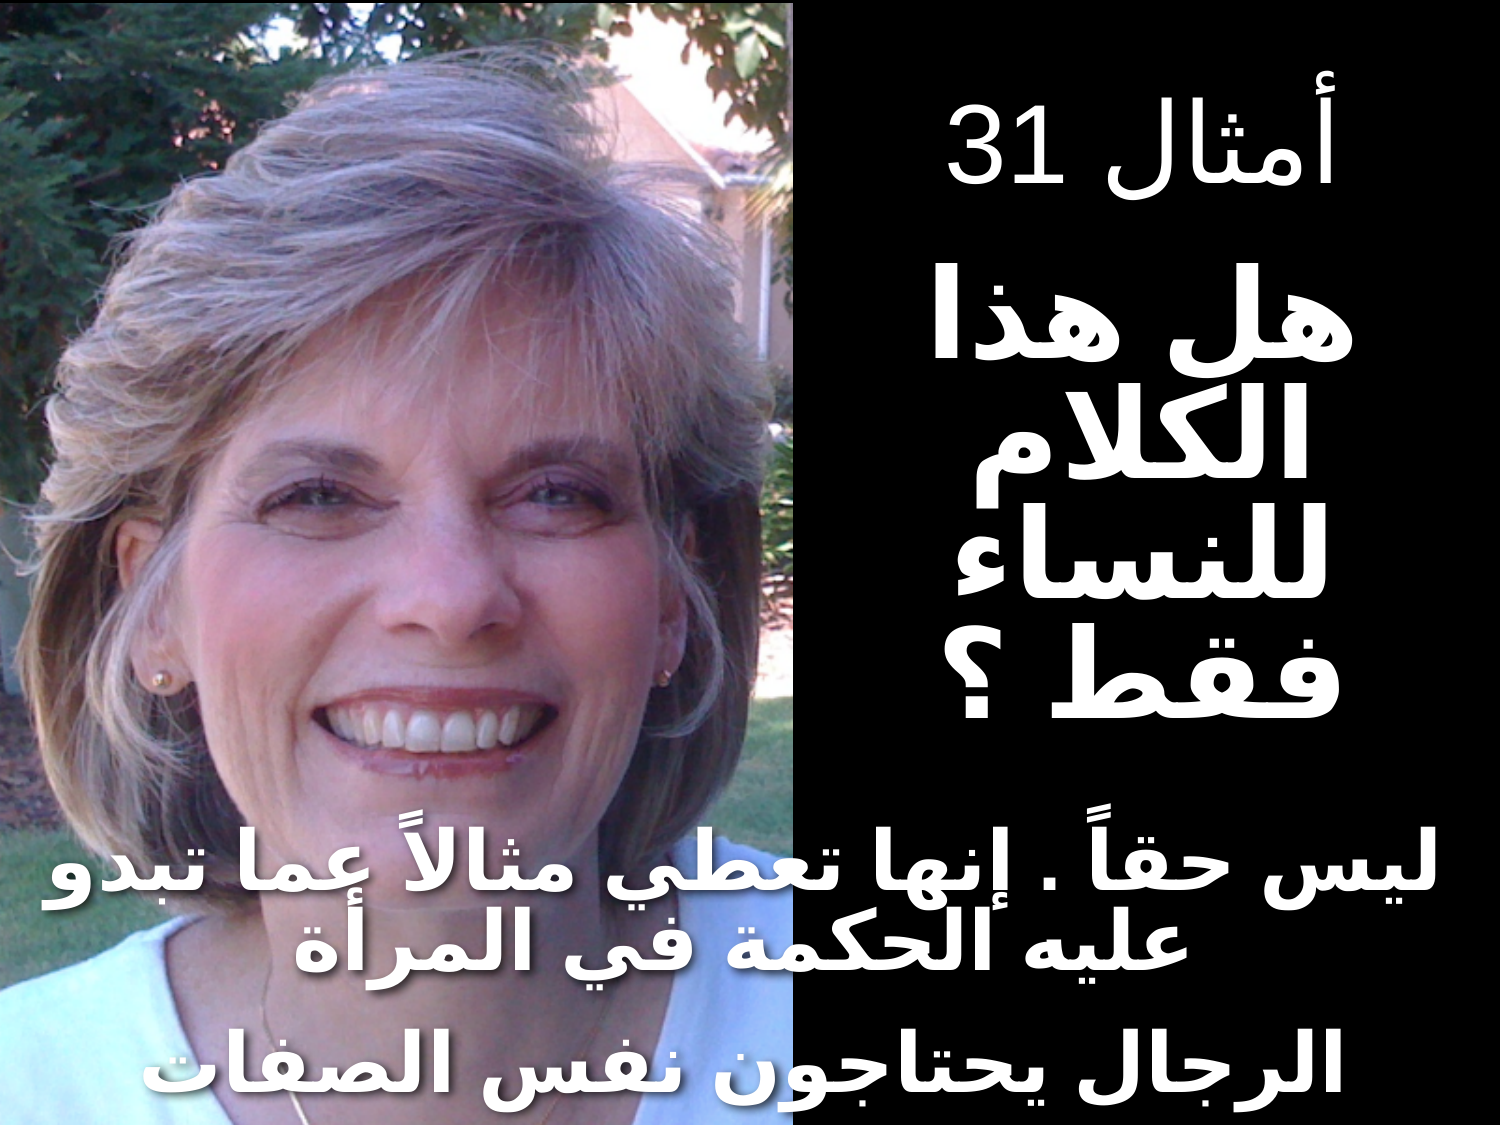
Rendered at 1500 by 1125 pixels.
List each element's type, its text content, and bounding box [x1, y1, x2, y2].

text_box ليس حقاً . إنها تعطي مثالاً عما تبدو عليه الحكمة في المرأة الرجال يحتاجون نفس الصفات [796, 819, 1483, 1116]
text_box هل هذا الكلام للنساء فقط ؟ [849, 255, 1437, 751]
picture [0, 3, 793, 1125]
title أمثال 31 [796, 45, 1495, 233]
